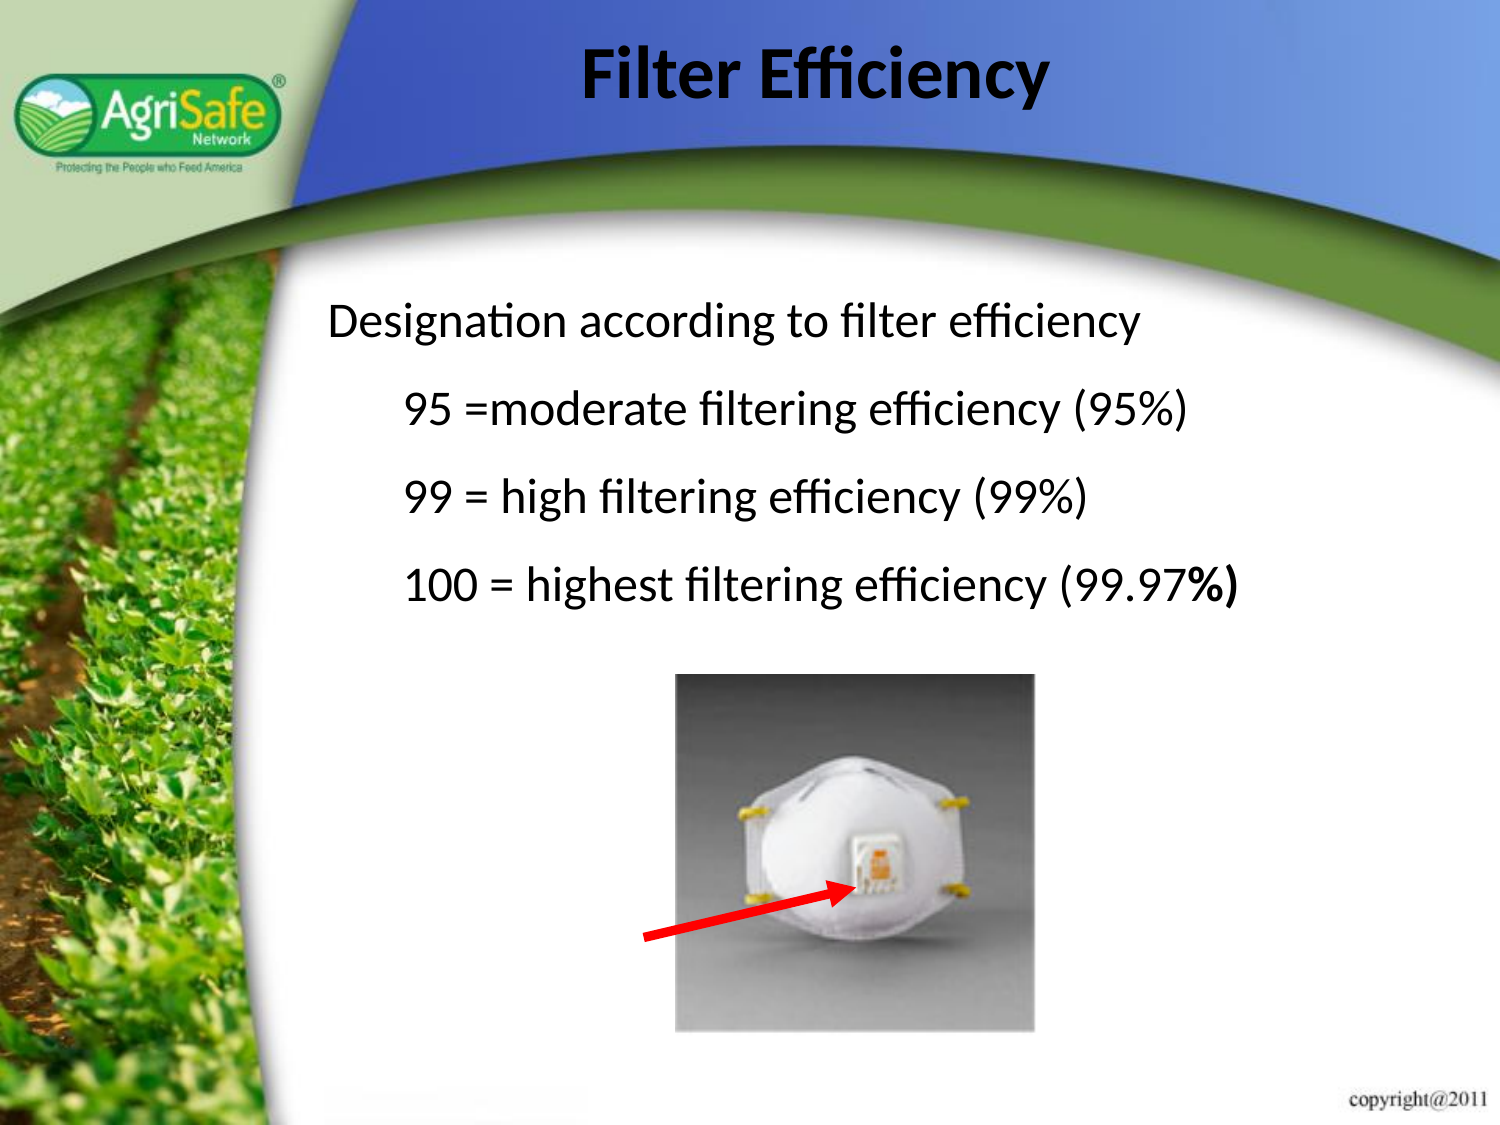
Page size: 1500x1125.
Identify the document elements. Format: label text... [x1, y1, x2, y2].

title Filter Efficiency [150, 0, 1500, 188]
list Designation according to filter efficiency 95 =moderate filtering efficiency (95%) 99 = high filtering efficiency (99%) 100 = highest filtering efficiency (99.97%) [312, 262, 1425, 1005]
picture [0, 0, 1500, 1125]
